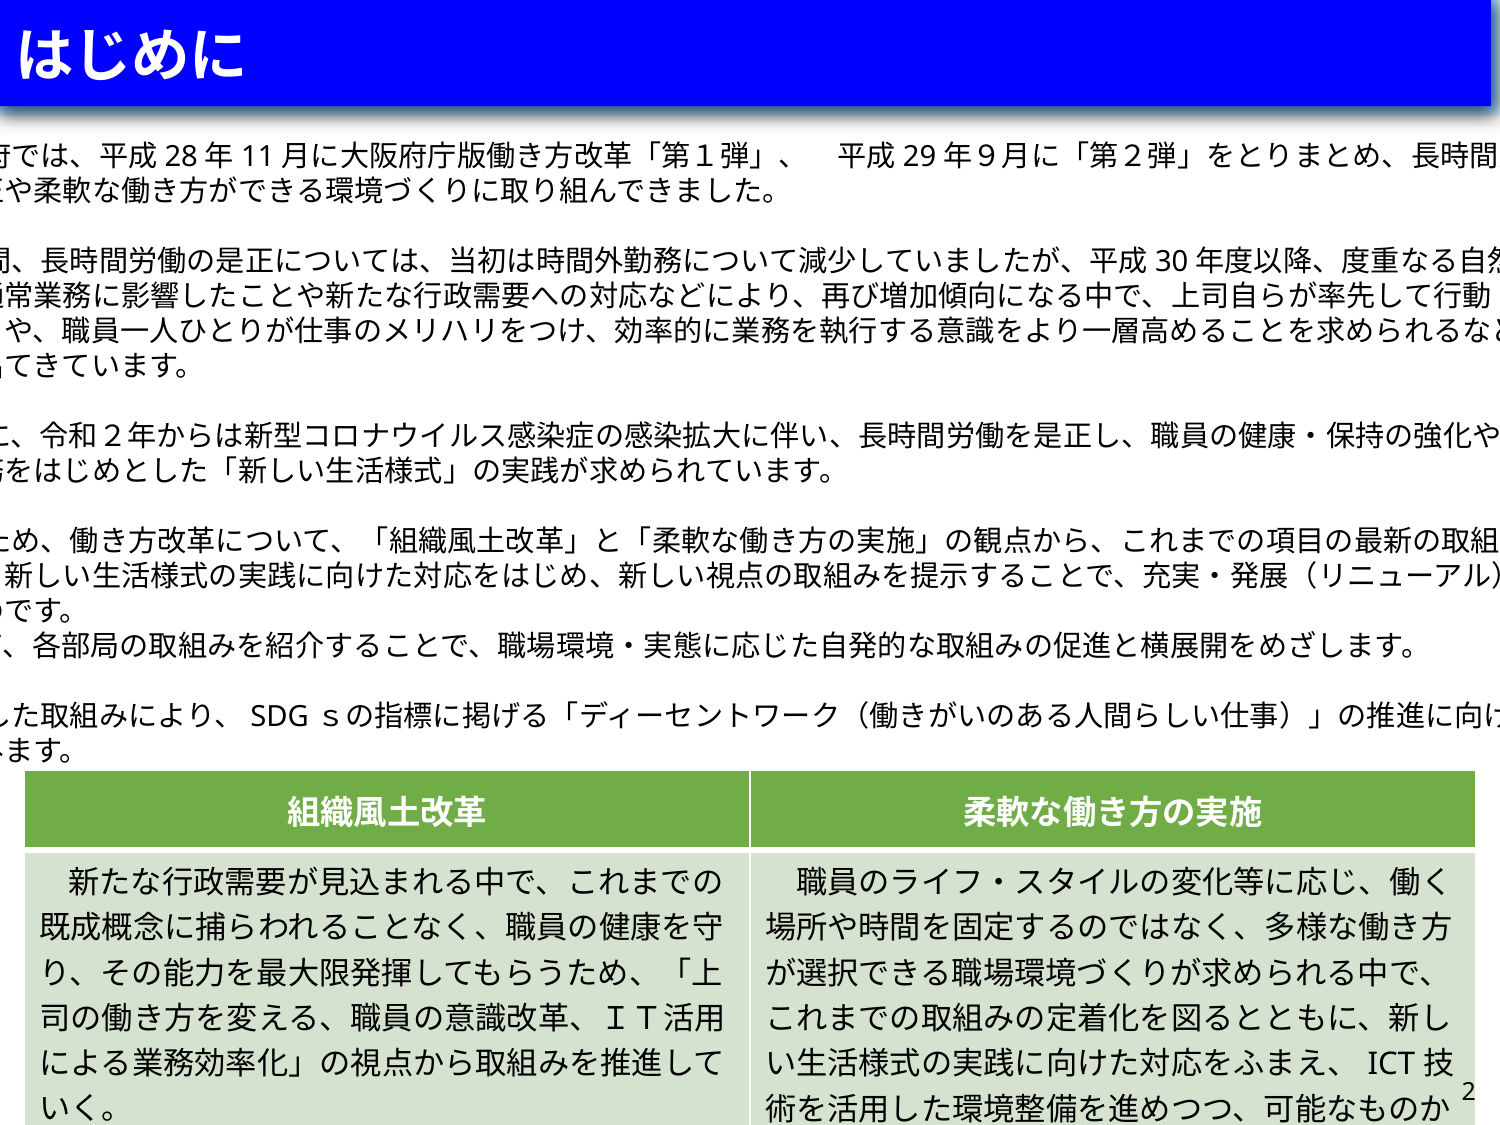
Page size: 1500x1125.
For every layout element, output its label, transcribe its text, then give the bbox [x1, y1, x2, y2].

table_cell 新たな行政需要が見込まれる中で、これまでの既成概念に捕らわれることなく、職員の健康を守り、その能力を最大限発揮してもらうため、「上司の働き方を変える、職員の意識改革、ＩＴ活用による業務効率化」の視点から取組みを推進していく。 [25, 853, 749, 1125]
table_header 組織風土改革 [25, 810, 749, 847]
text_box ○ 大阪府では、平成28年11月に大阪府庁版働き方改革「第１弾」、 平成29年９月に「第２弾」をとりまとめ、長時間労働 の是正や柔軟な働き方ができる環境づくりに取り組んできました。 ○ この間、長時間労働の是正については、当初は時間外勤務について減少していましたが、平成30年度以降、度重なる自然 災害が通常業務に影響したことや新たな行政需要への対応などにより、再び増加傾向になる中で、上司自らが率先して行動 することや、職員一人ひとりが仕事のメリハリをつけ、効率的に業務を執行する意識をより一層高めることを求められるなど、新しい 動きも出てきています。 ○ さらに、令和２年からは新型コロナウイルス感染症の感染拡大に伴い、長時間労働を是正し、職員の健康・保持の強化や、 在宅勤務をはじめとした「新しい生活様式」の実践が求められています。 ○ このため、働き方改革について、「組織風土改革」と「柔軟な働き方の実施」の観点から、これまでの項目の最新の取組状況 に加え、新しい生活様式の実践に向けた対応をはじめ、新しい視点の取組みを提示することで、充実・発展（リニューアル）を 図るものです。 併せて、各部局の取組みを紹介することで、職場環境・実態に応じた自発的な取組みの促進と横展開をめざします。 ○ こうした取組みにより、SDGｓの指標に掲げる「ディーセントワーク（働きがいのある人間らしい仕事）」の推進に向けて 取り組みます。 [0, 130, 1500, 810]
text_box はじめに [0, 0, 1492, 107]
slide_number 1 [1153, 1051, 1491, 1112]
table_header 柔軟な働き方の実施 [751, 810, 1475, 847]
table_cell 職員のライフ・スタイルの変化等に応じ、働く場所や時間を固定するのではなく、多様な働き方が選択できる職場環境づくりが求められる中で、これまでの取組みの定着化を図るとともに、新しい生活様式の実践に向けた対応をふまえ、ICT技術を活用した環境整備を進めつつ、可能なものから順次改善を図っていく。 [751, 853, 1475, 1125]
